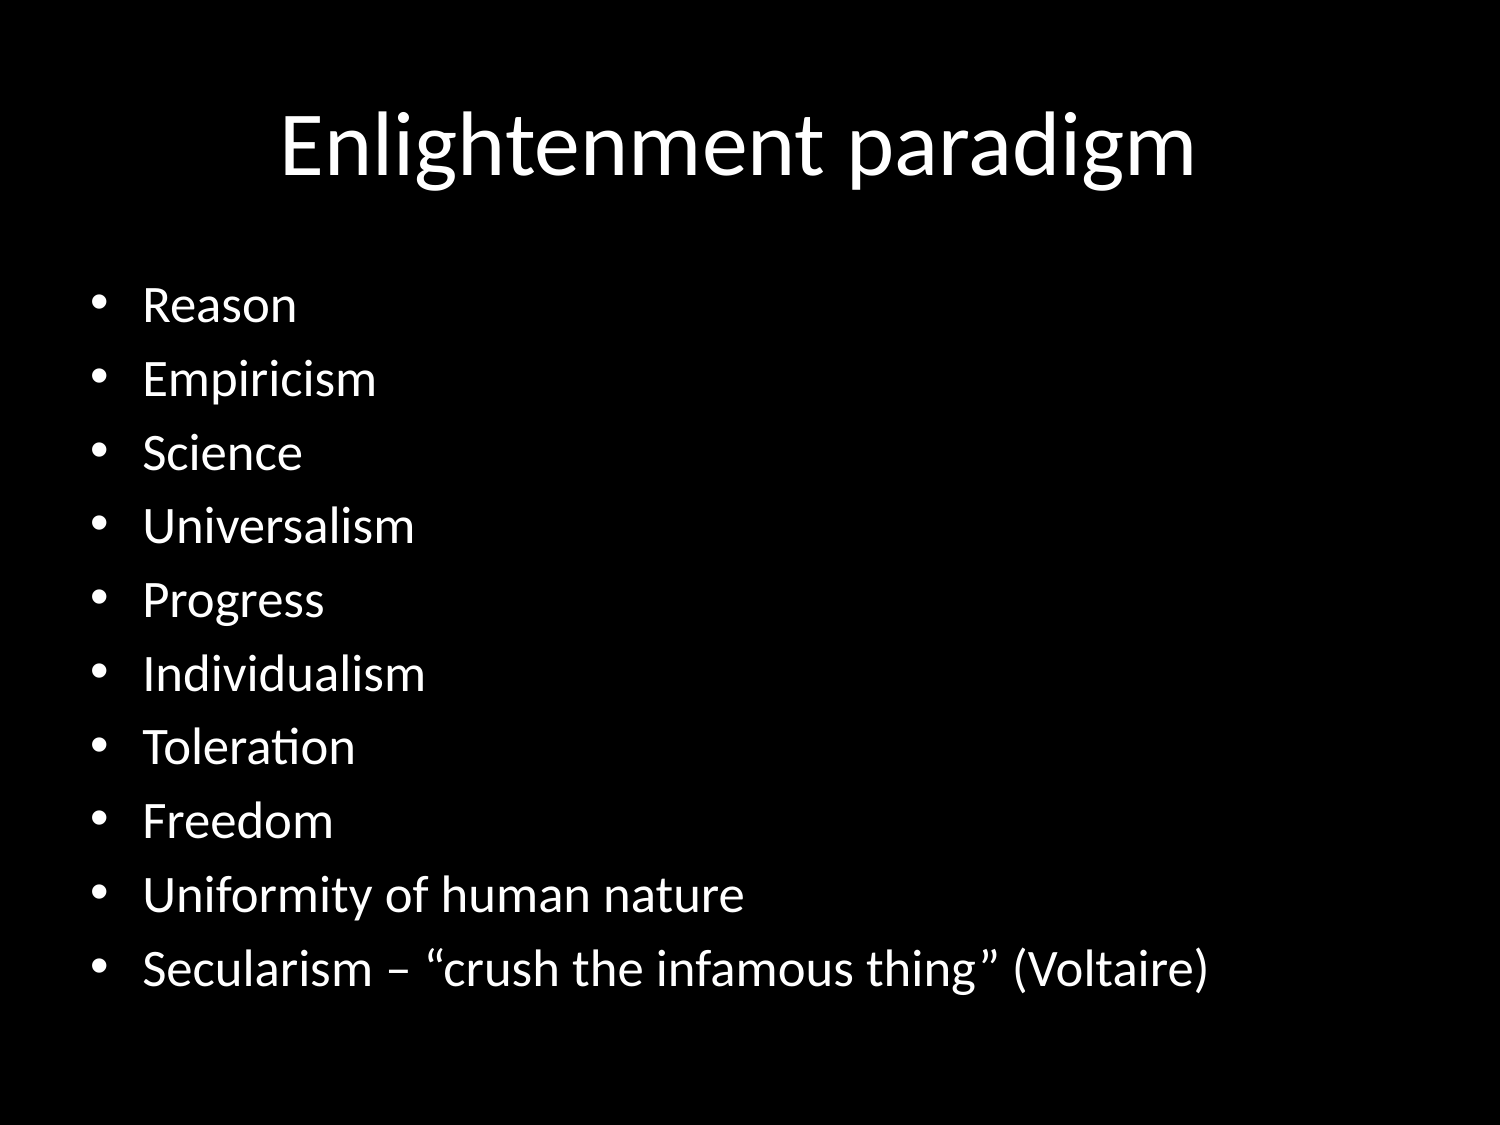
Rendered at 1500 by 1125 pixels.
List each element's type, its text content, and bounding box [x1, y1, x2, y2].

title Enlightenment paradigm [75, 45, 1425, 233]
list Reason Empiricism Science Universalism Progress Individualism Toleration Freedom Uniformity of human nature Secularism – “crush the infamous thing” (Voltaire) [75, 262, 1425, 1005]
